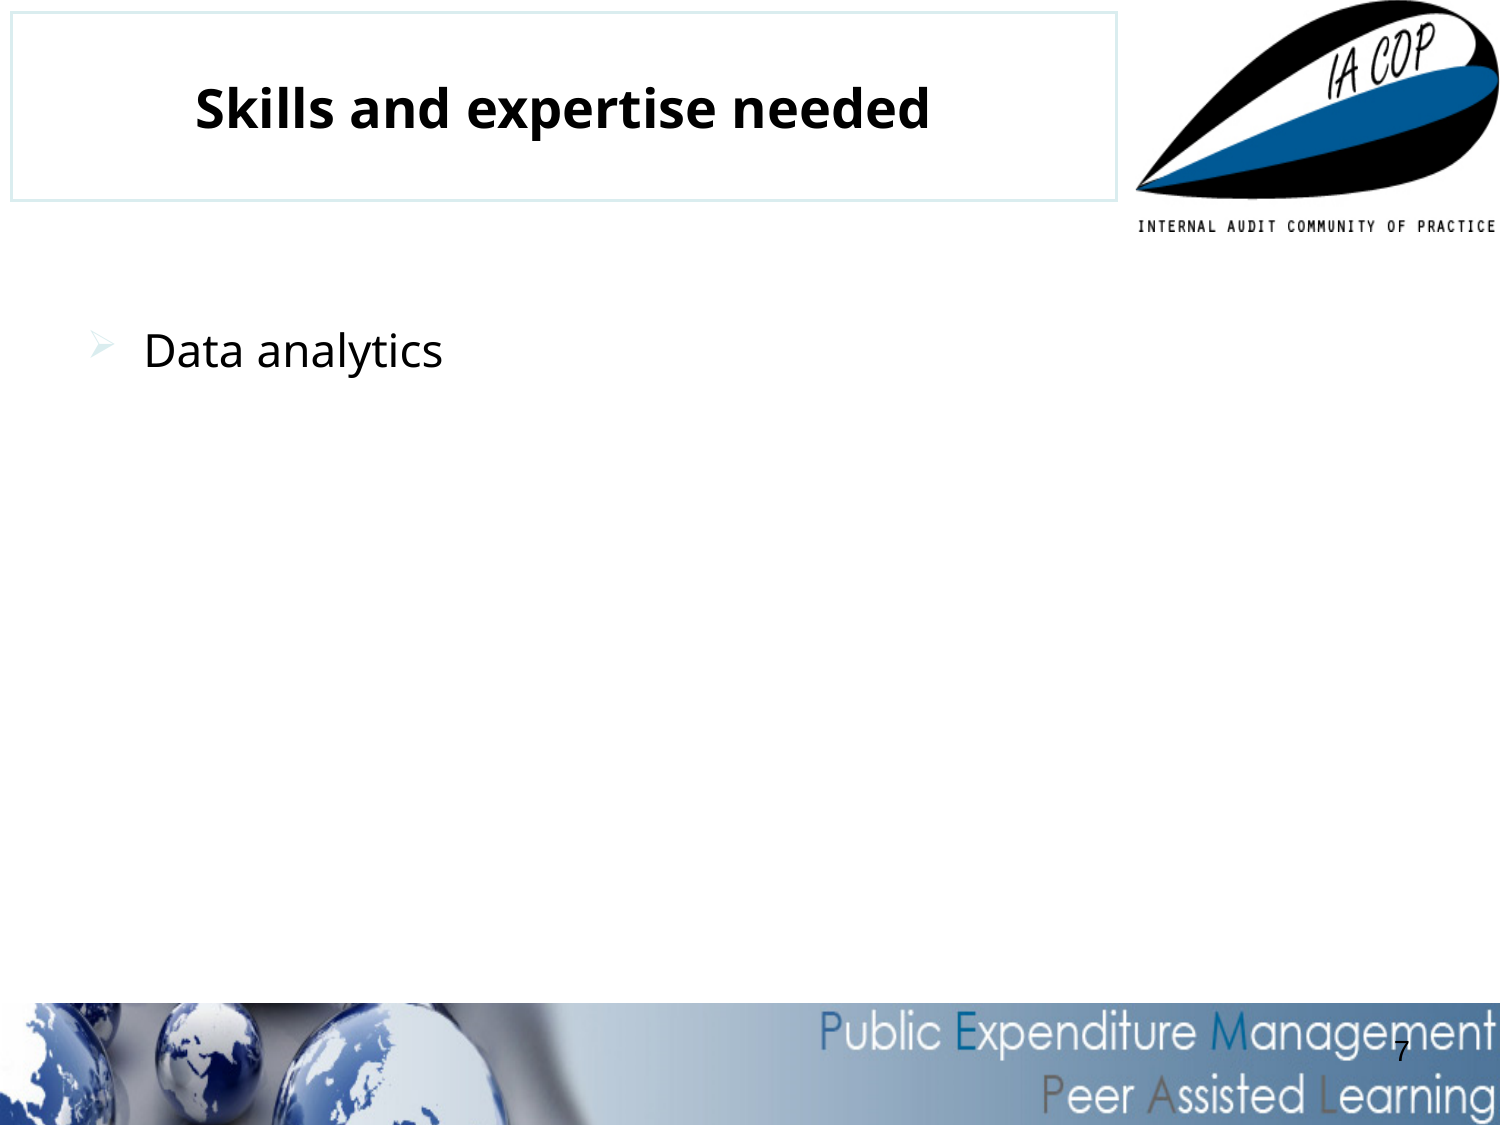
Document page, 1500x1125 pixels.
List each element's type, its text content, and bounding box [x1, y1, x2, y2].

list Data analytics [71, 314, 1423, 988]
picture [0, 1003, 1500, 1125]
picture [1135, 0, 1500, 232]
slide_number 7 [1074, 1024, 1426, 1103]
title Skills and expertise needed [10, 11, 1118, 202]
